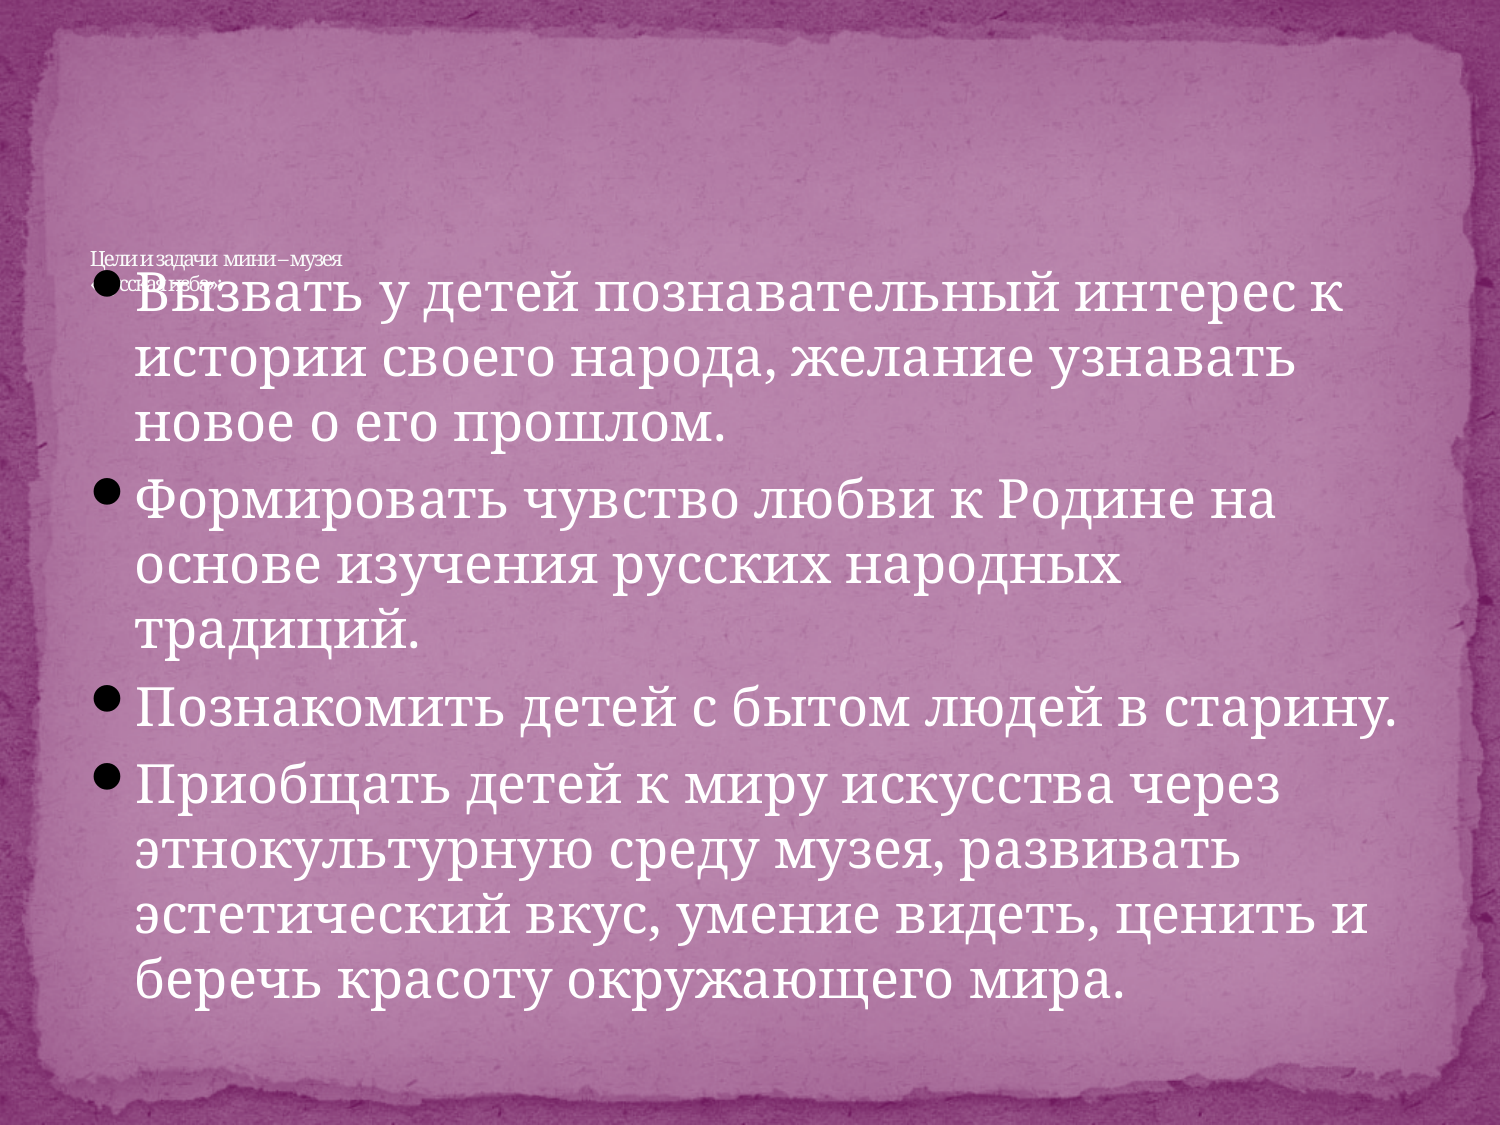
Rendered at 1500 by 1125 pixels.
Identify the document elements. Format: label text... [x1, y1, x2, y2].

title Цели и задачи мини – музея «Русская изба»: [74, 24, 1425, 329]
list Вызвать у детей познавательный интерес к истории своего народа, желание узнавать новое о его прошлом. Формировать чувство любви к Родине на основе изучения русских народных традиций. Познакомить детей с бытом людей в старину. Приобщать детей к миру искусства через этнокультурную среду музея, развивать эстетический вкус, умение видеть, ценить и беречь красоту окружающего мира. [75, 249, 1425, 1000]
